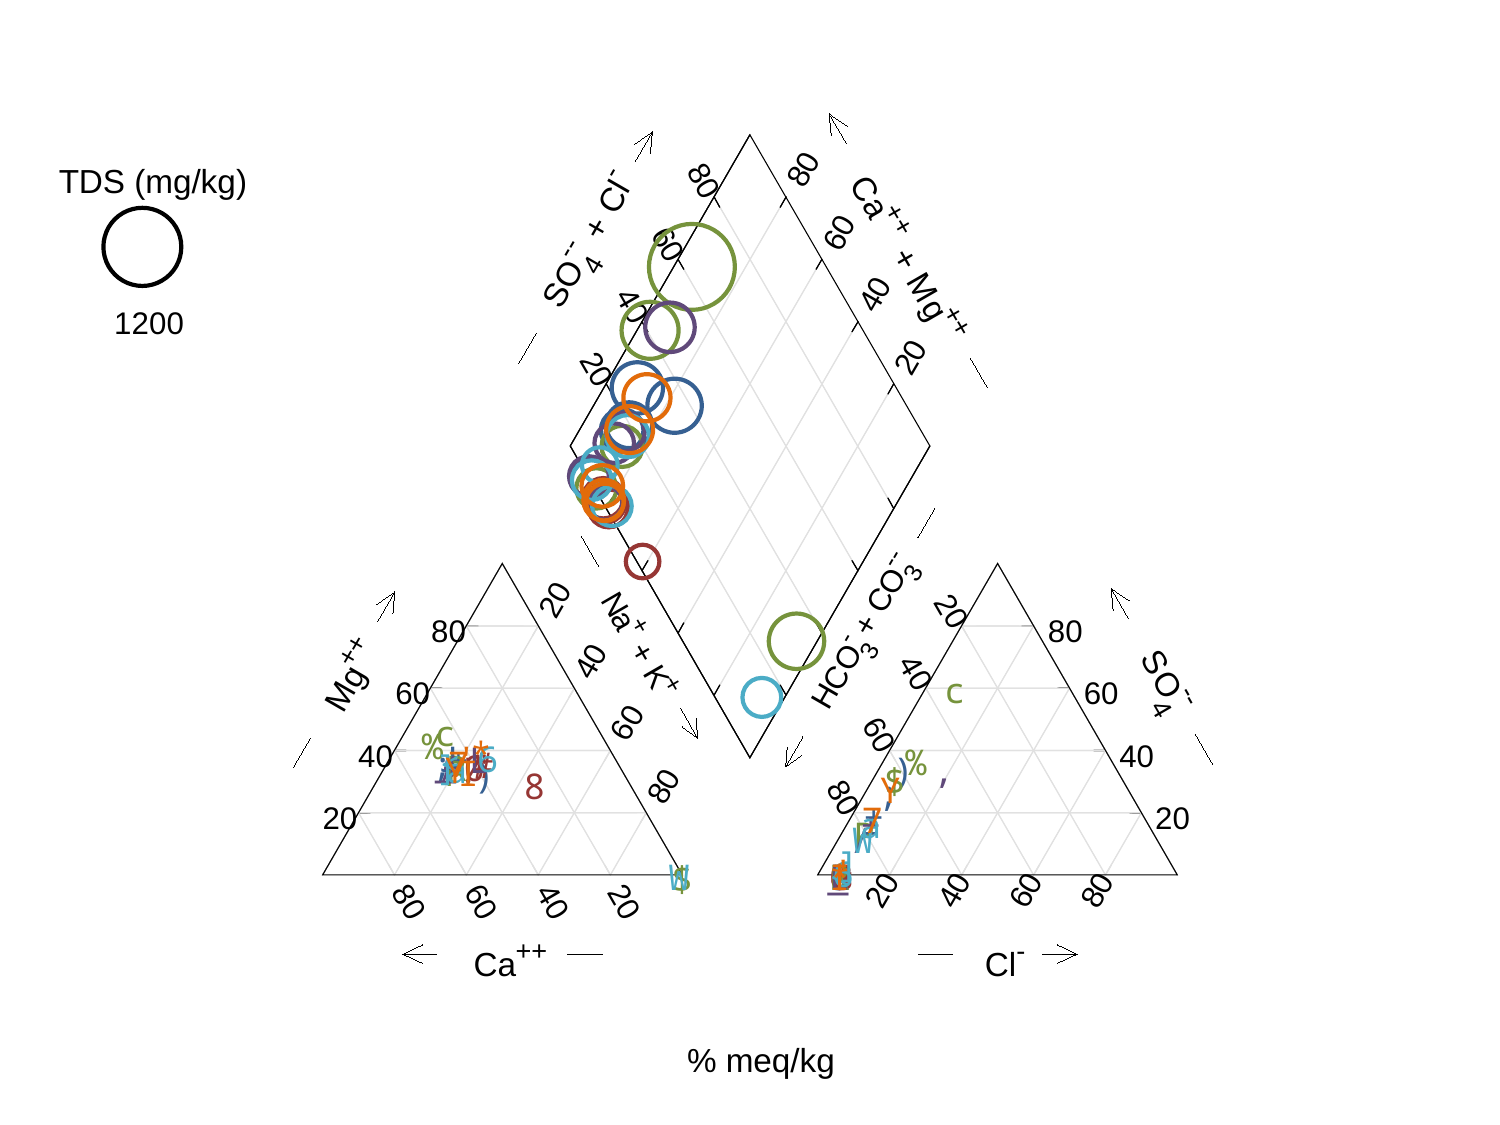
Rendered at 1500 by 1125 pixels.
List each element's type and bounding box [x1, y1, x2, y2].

text_box [43, 98, 1374, 1088]
